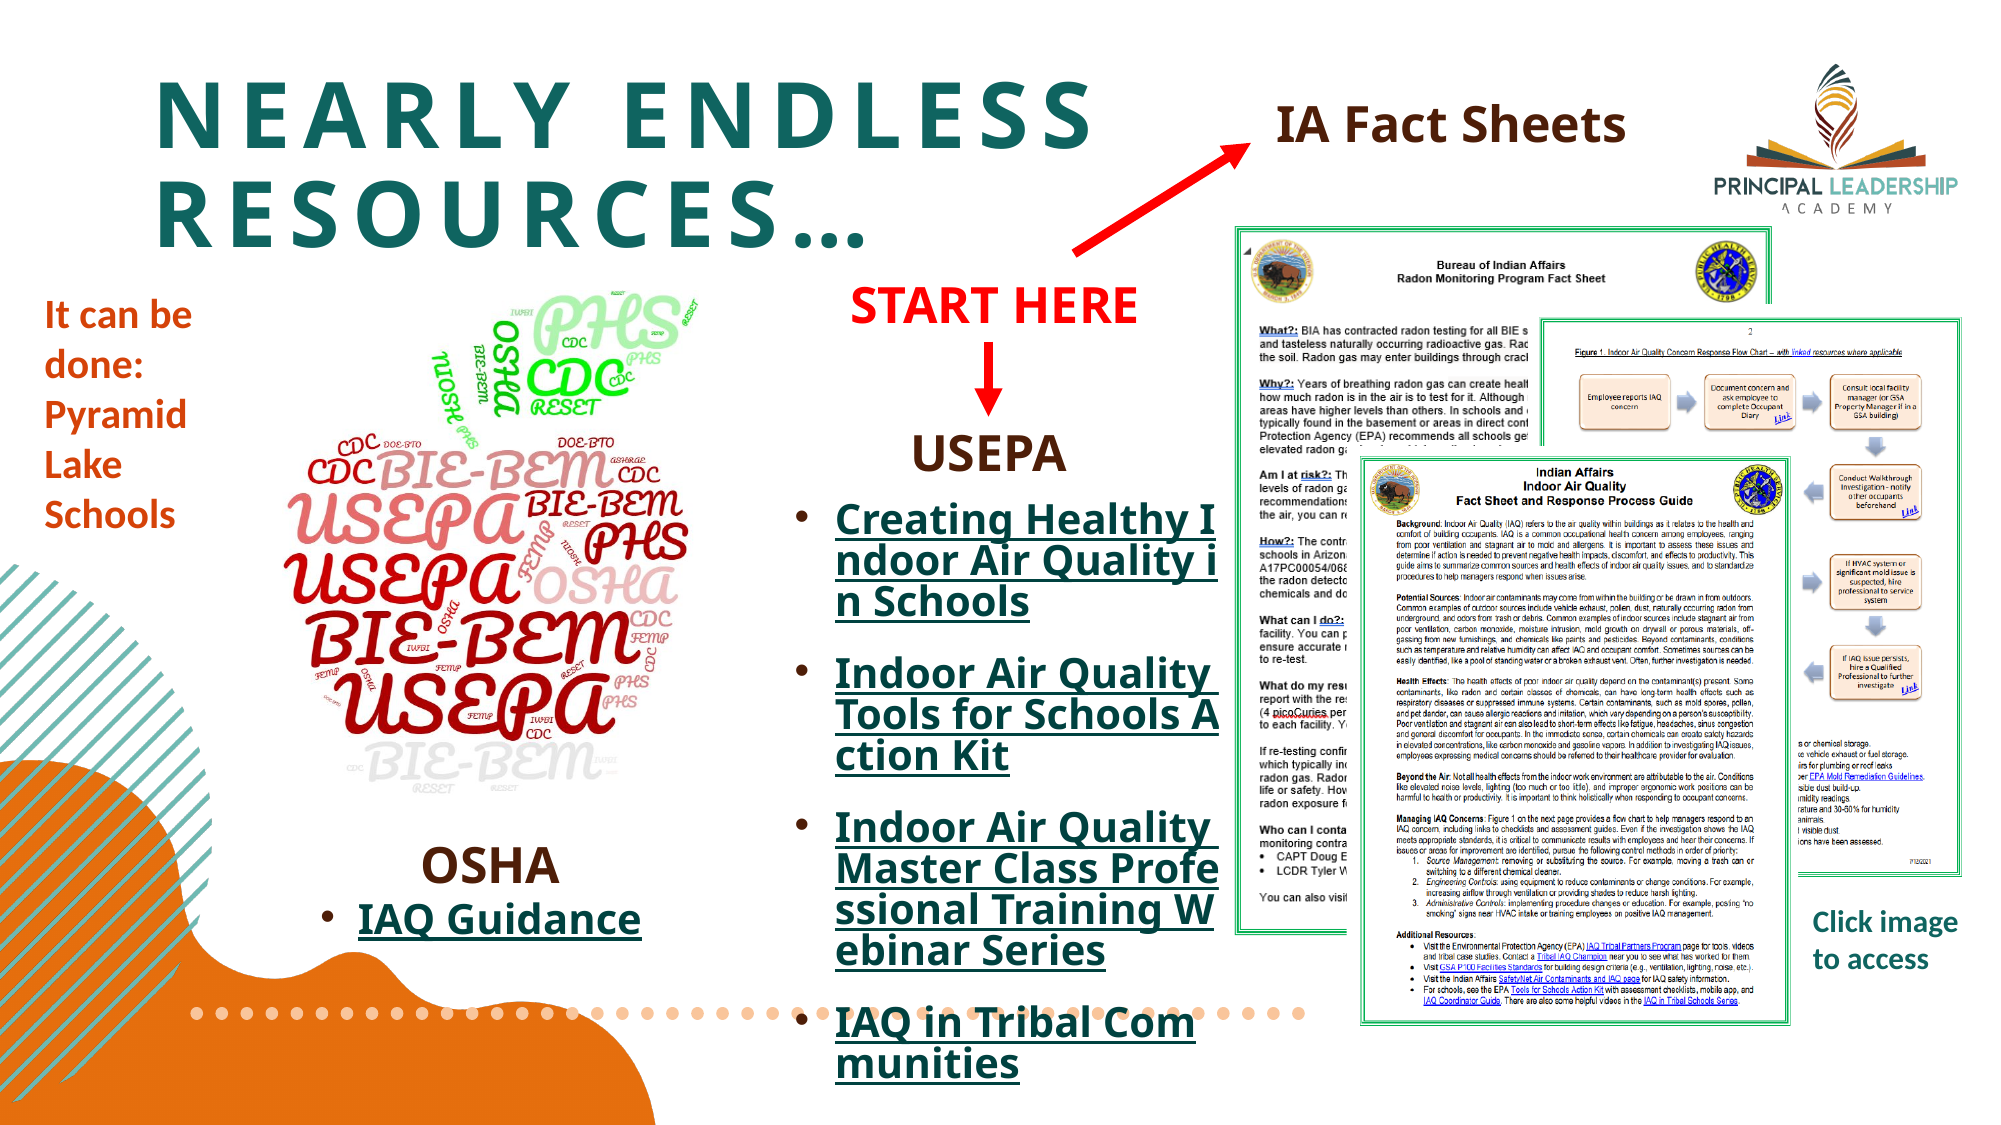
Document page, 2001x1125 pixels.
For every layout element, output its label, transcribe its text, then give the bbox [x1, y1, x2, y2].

title nearly endless Resources… [137, 59, 1623, 278]
text_box IAQ Guidance [305, 885, 764, 1019]
list USEPA [777, 387, 1200, 490]
list Creating Healthy Indoor Air Quality in Schools Indoor Air Quality Tools for Schools Action Kit Indoor Air Quality Master Class Professional Training Webinar Series IAQ in Tribal Communities [779, 485, 1238, 983]
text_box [1074, 142, 1251, 254]
picture [0, 290, 700, 1125]
picture [1218, 210, 1971, 1026]
text_box OSHA [279, 800, 702, 903]
text_box START HERE [835, 239, 1192, 342]
list IA Fact Sheets [1261, 0, 1660, 161]
text_box It can be done: Pyramid Lake Schools [29, 279, 216, 545]
text_box Click image to access [1799, 893, 2000, 984]
